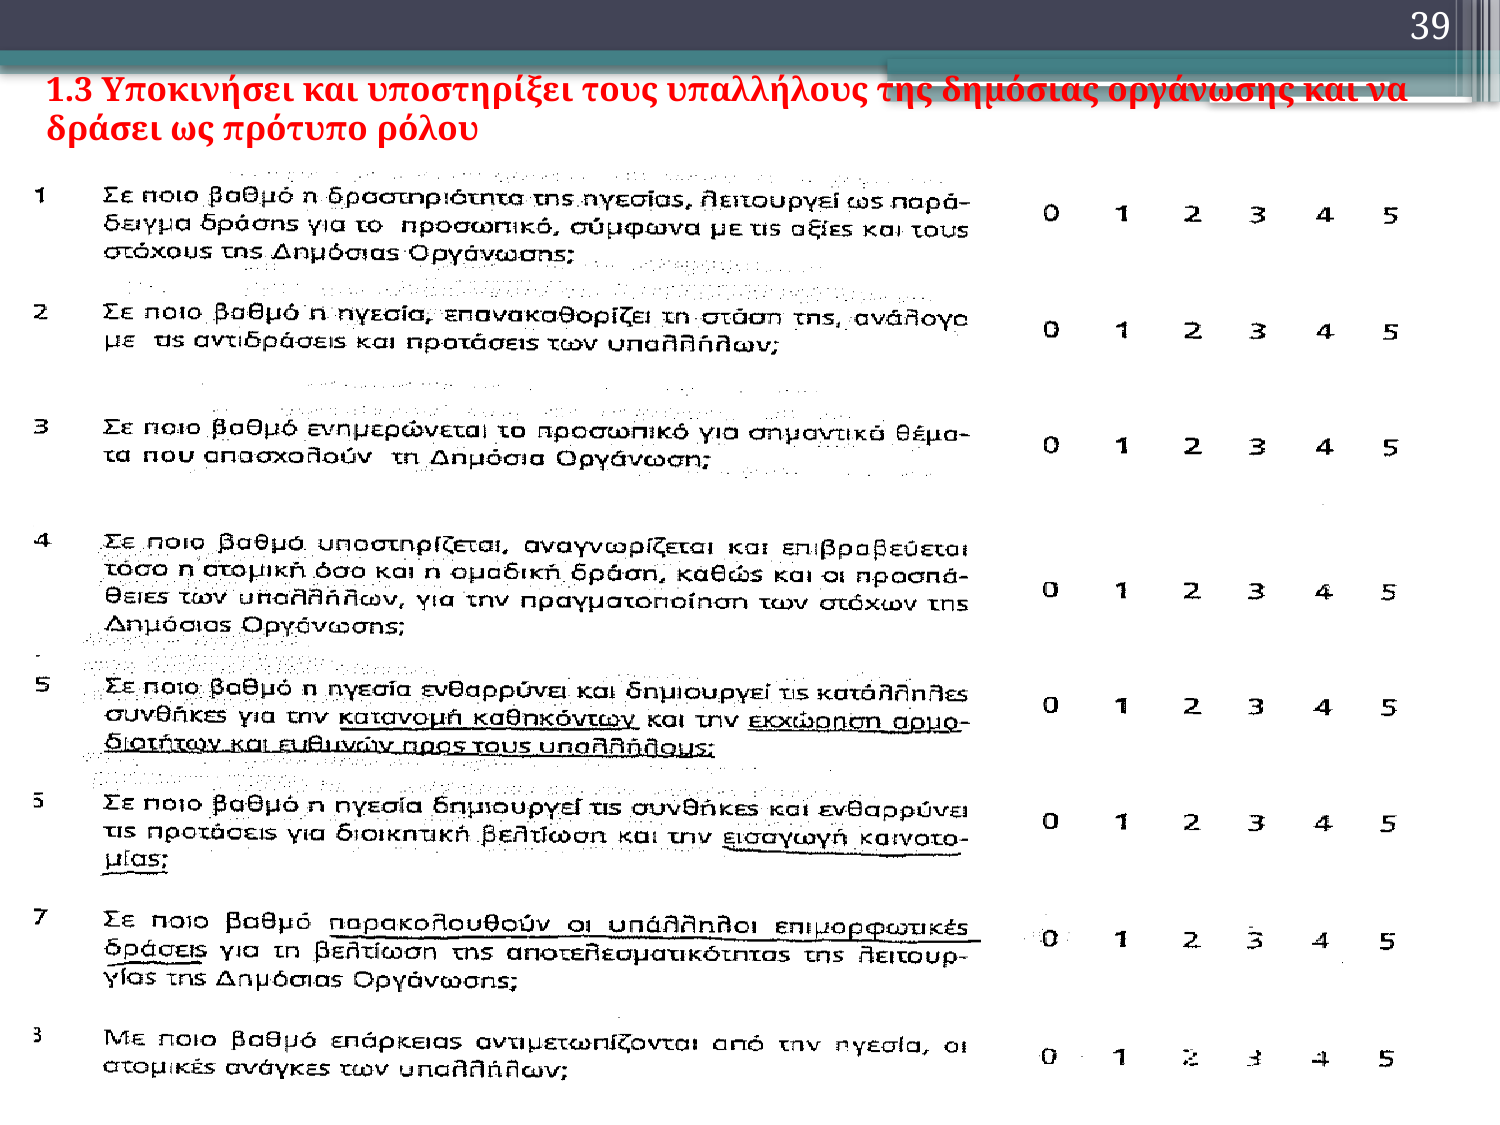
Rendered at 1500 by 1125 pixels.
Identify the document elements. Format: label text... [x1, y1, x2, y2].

text_box 1.3 Υποκινήσει και υποστηρίξει τους υπαλλήλους της δημόσιας οργάνωσης και να δράσει ως πρότυπο ρόλου [31, 60, 1468, 155]
slide_number 39 [1341, 0, 1466, 60]
picture [33, 172, 1459, 1087]
